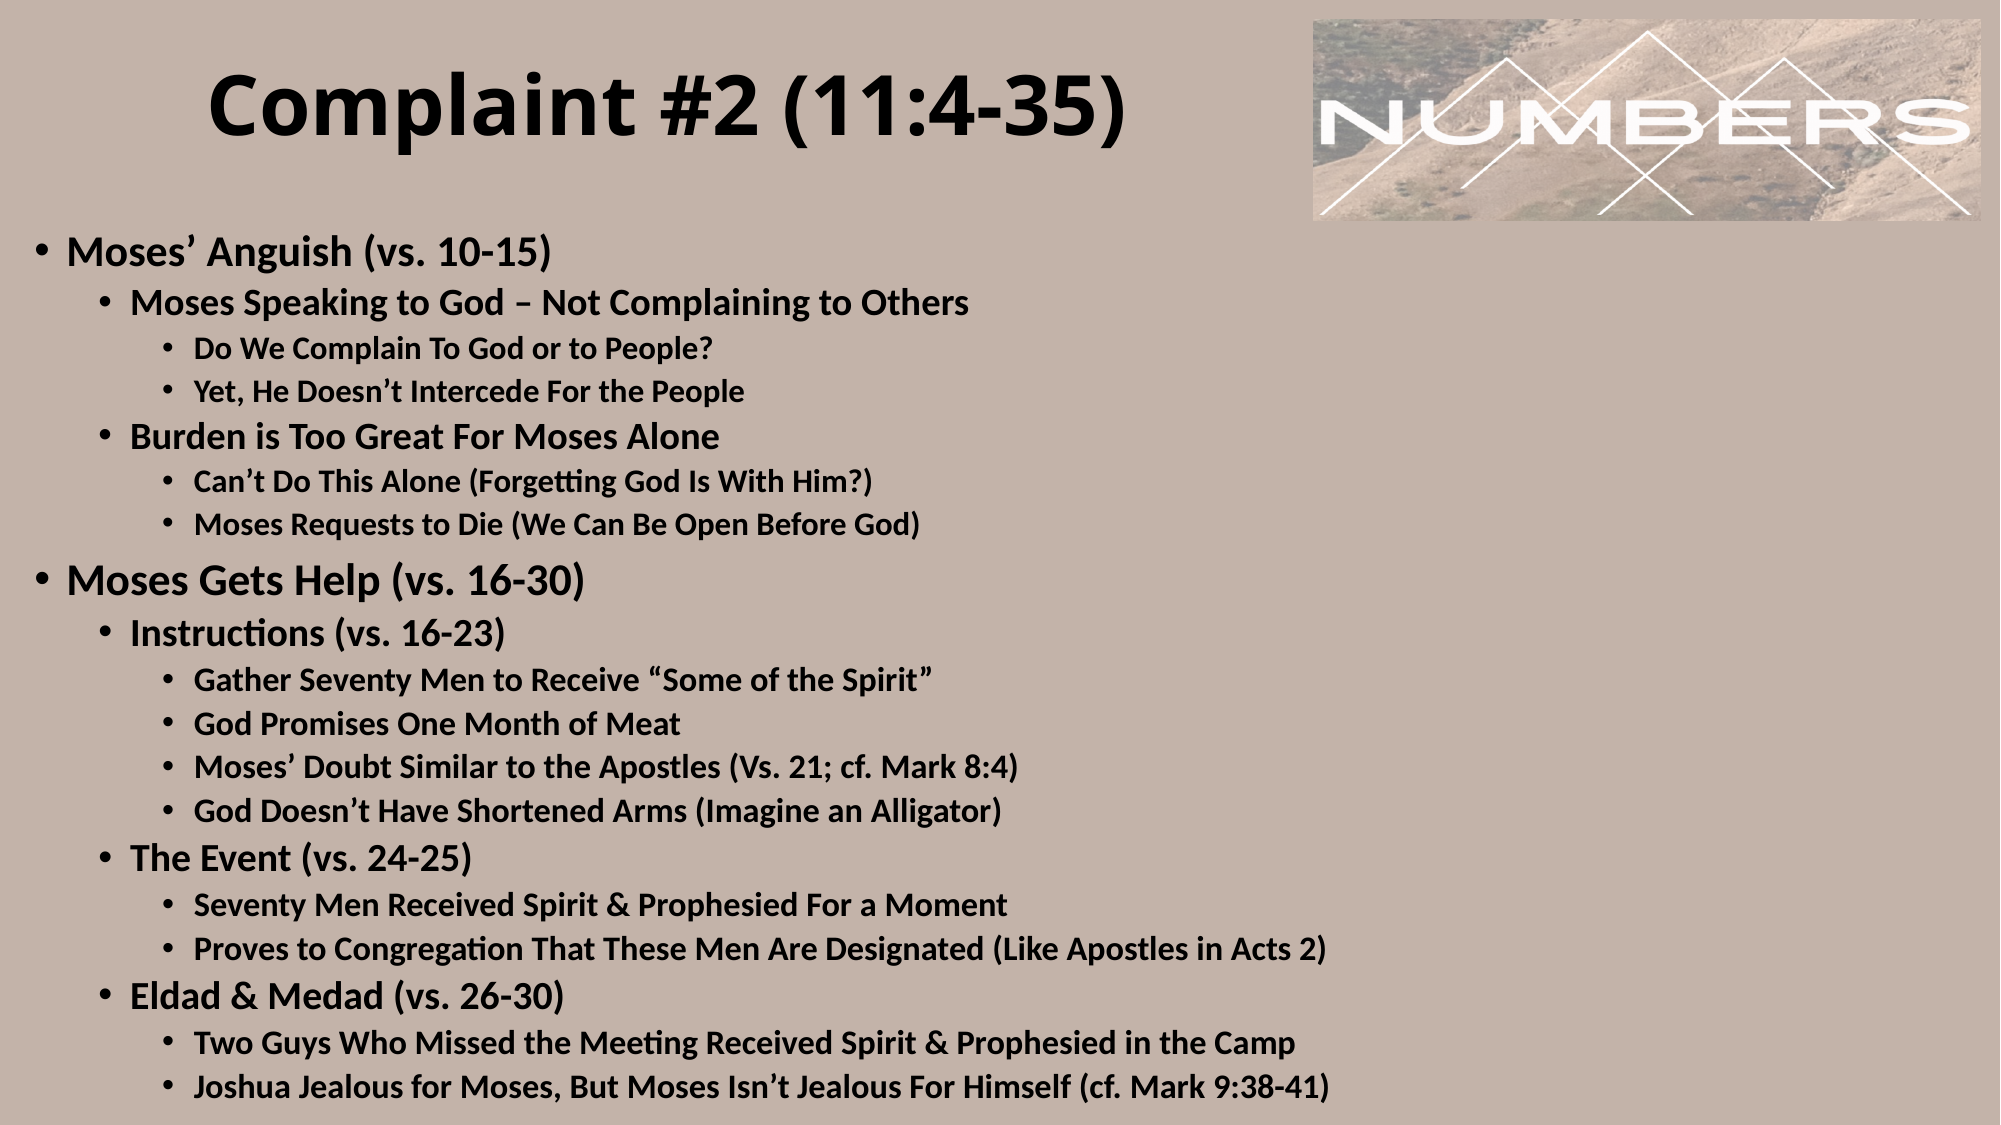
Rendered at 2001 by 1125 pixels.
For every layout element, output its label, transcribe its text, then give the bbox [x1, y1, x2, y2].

picture [1313, 19, 1981, 221]
title Complaint #2 (11:4-35) [19, 19, 1313, 197]
list Moses’ Anguish (vs. 10-15) Moses Speaking to God – Not Complaining to Others Do We Complain To God or to People? Yet, He Doesn’t Intercede For the People Burden is Too Great For Moses Alone Can’t Do This Alone (Forgetting God Is With Him?) Moses Requests to Die (We Can Be Open Before God) Moses Gets Help (vs. 16-30) Instructions (vs. 16-23) Gather Seventy Men to Receive “Some of the Spirit” God Promises One Month of Meat Moses’ Doubt Similar to the Apostles (Vs. 21; cf. Mark 8:4) God Doesn’t Have Shortened Arms (Imagine an Alligator) The Event (vs. 24-25) Seventy Men Received Spirit & Prophesied For a Moment Proves to Congregation That These Men Are Designated (Like Apostles in Acts 2) Eldad & Medad (vs. 26-30) Two Guys Who Missed the Meeting Received Spirit & Prophesied in the Camp Joshua Jealous for Moses, But Moses Isn’t Jealous For Himself (cf. Mark 9:38-41) [19, 220, 1981, 1125]
